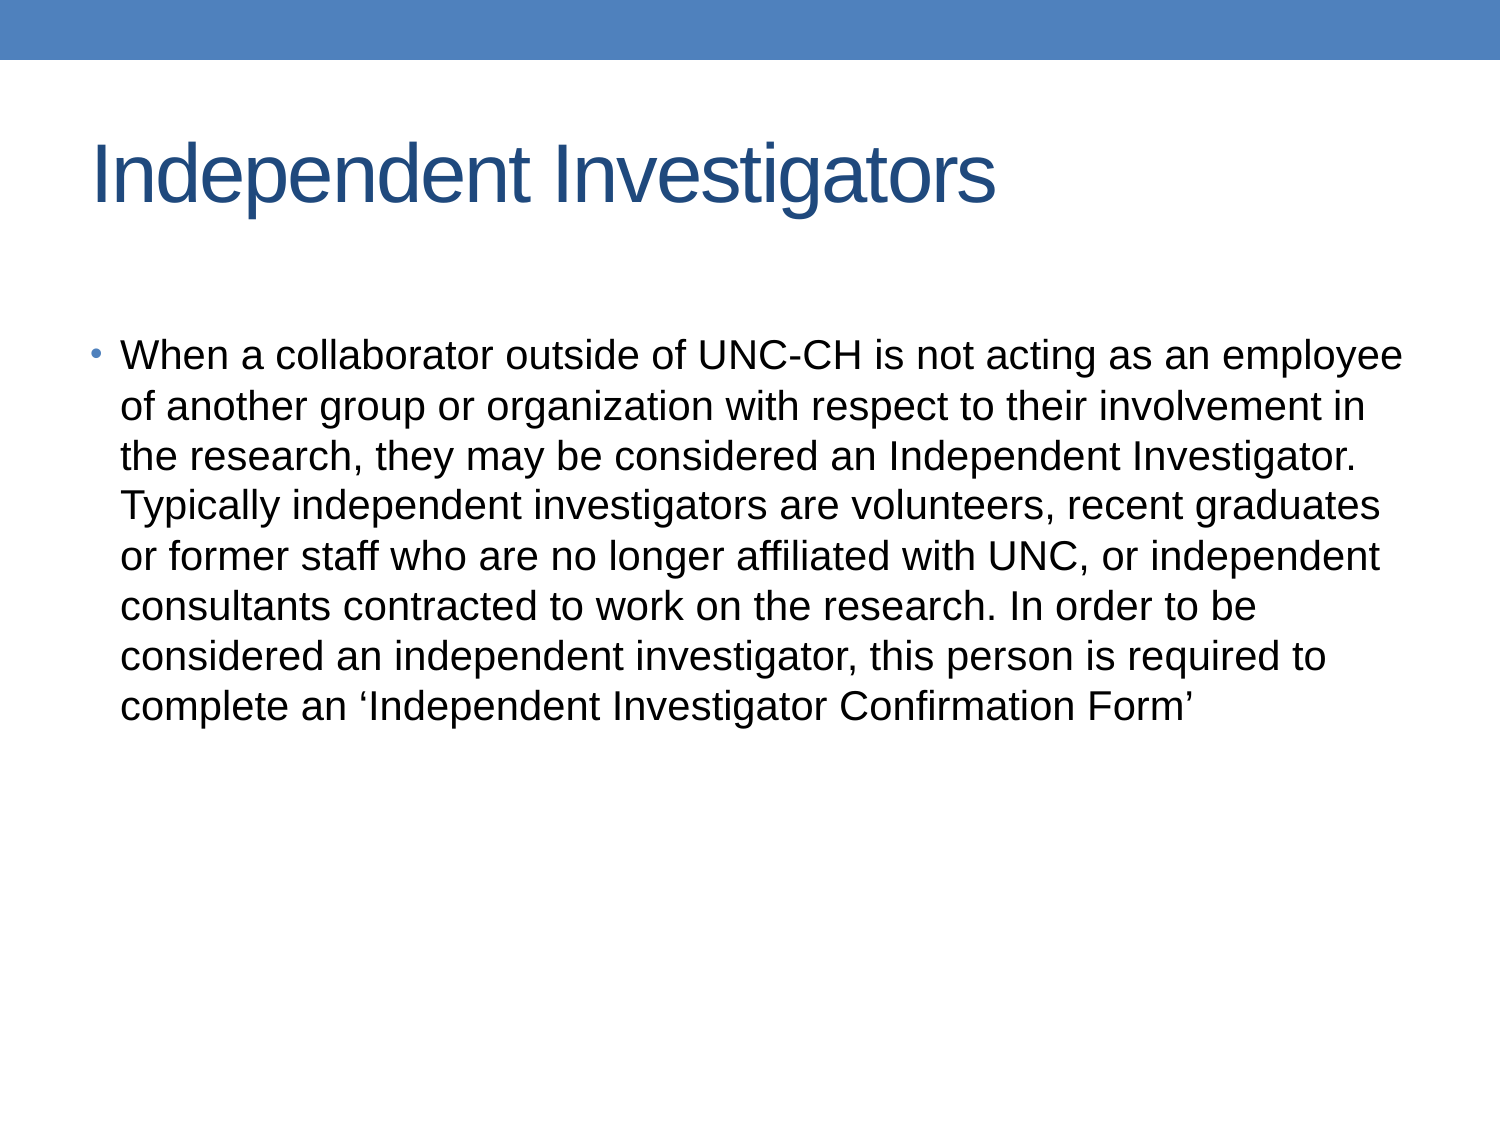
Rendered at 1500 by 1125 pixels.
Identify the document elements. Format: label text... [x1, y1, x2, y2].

list When a collaborator outside of UNC-CH is not acting as an employee of another group or organization with respect to their involvement in the research, they may be considered an Independent Investigator. Typically independent investigators are volunteers, recent graduates or former staff who are no longer affiliated with UNC, or independent consultants contracted to work on the research. In order to be considered an independent investigator, this person is required to complete an ‘Independent Investigator Confirmation Form’ [74, 262, 1426, 1063]
title Independent Investigators [75, 87, 1425, 250]
